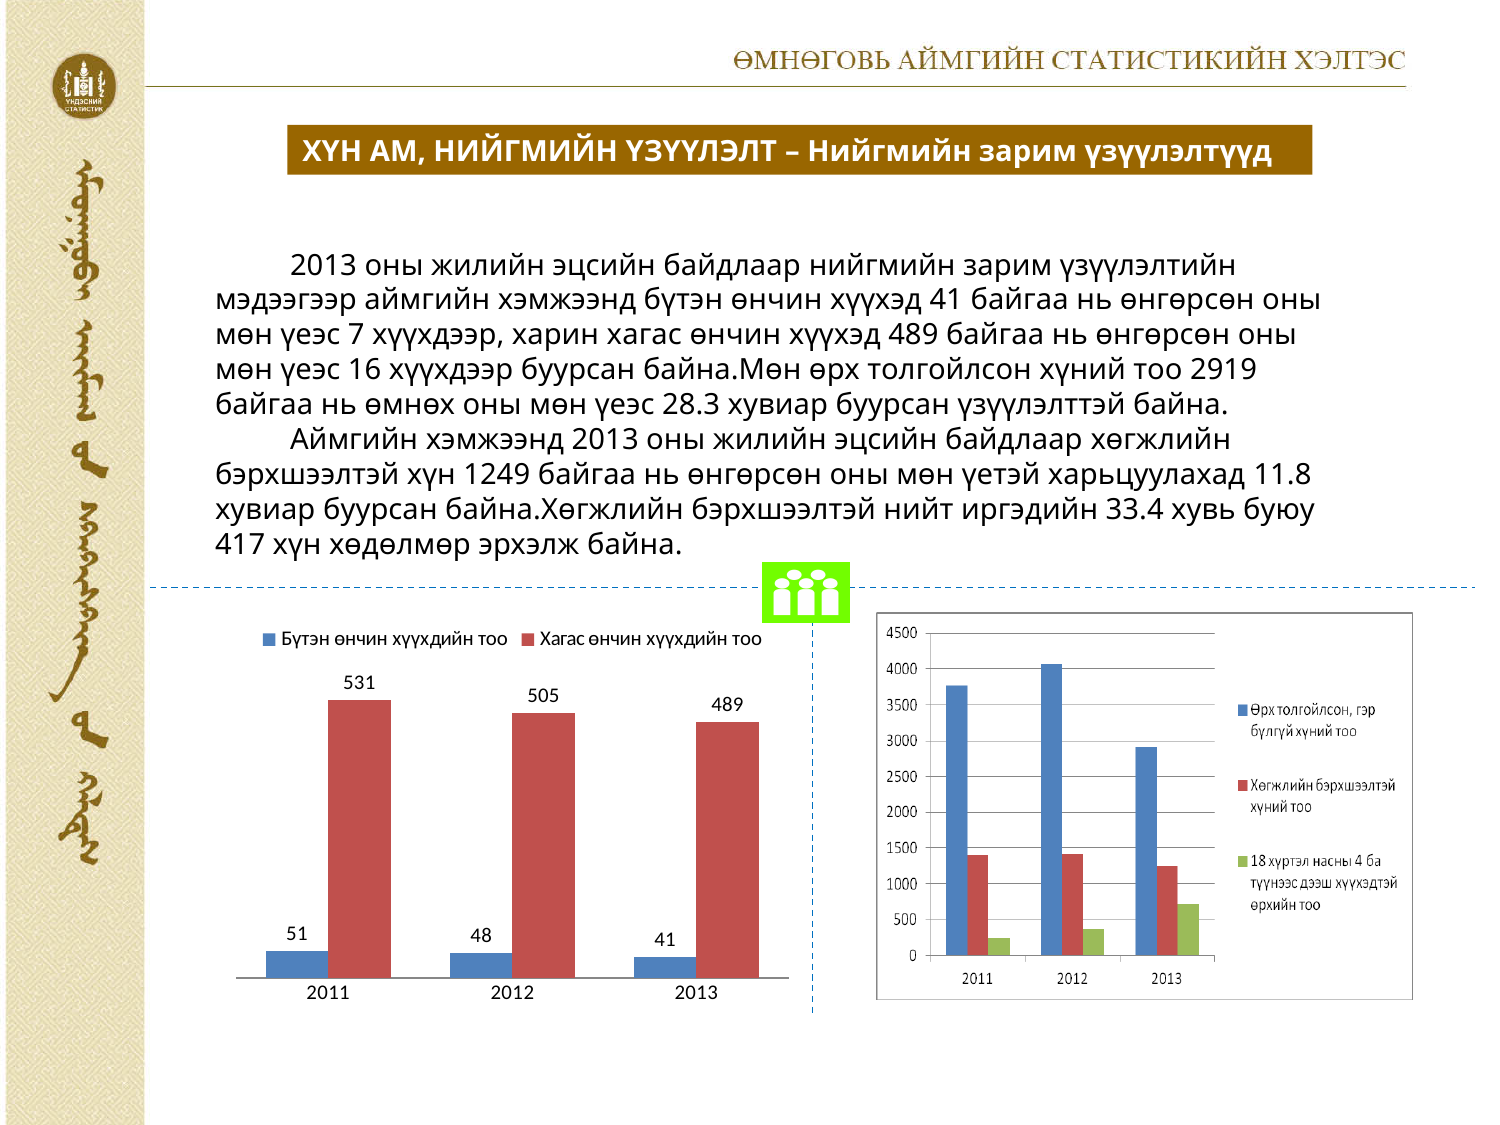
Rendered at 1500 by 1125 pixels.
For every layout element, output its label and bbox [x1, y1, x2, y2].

chart [224, 612, 801, 1013]
picture [0, 0, 1500, 1125]
